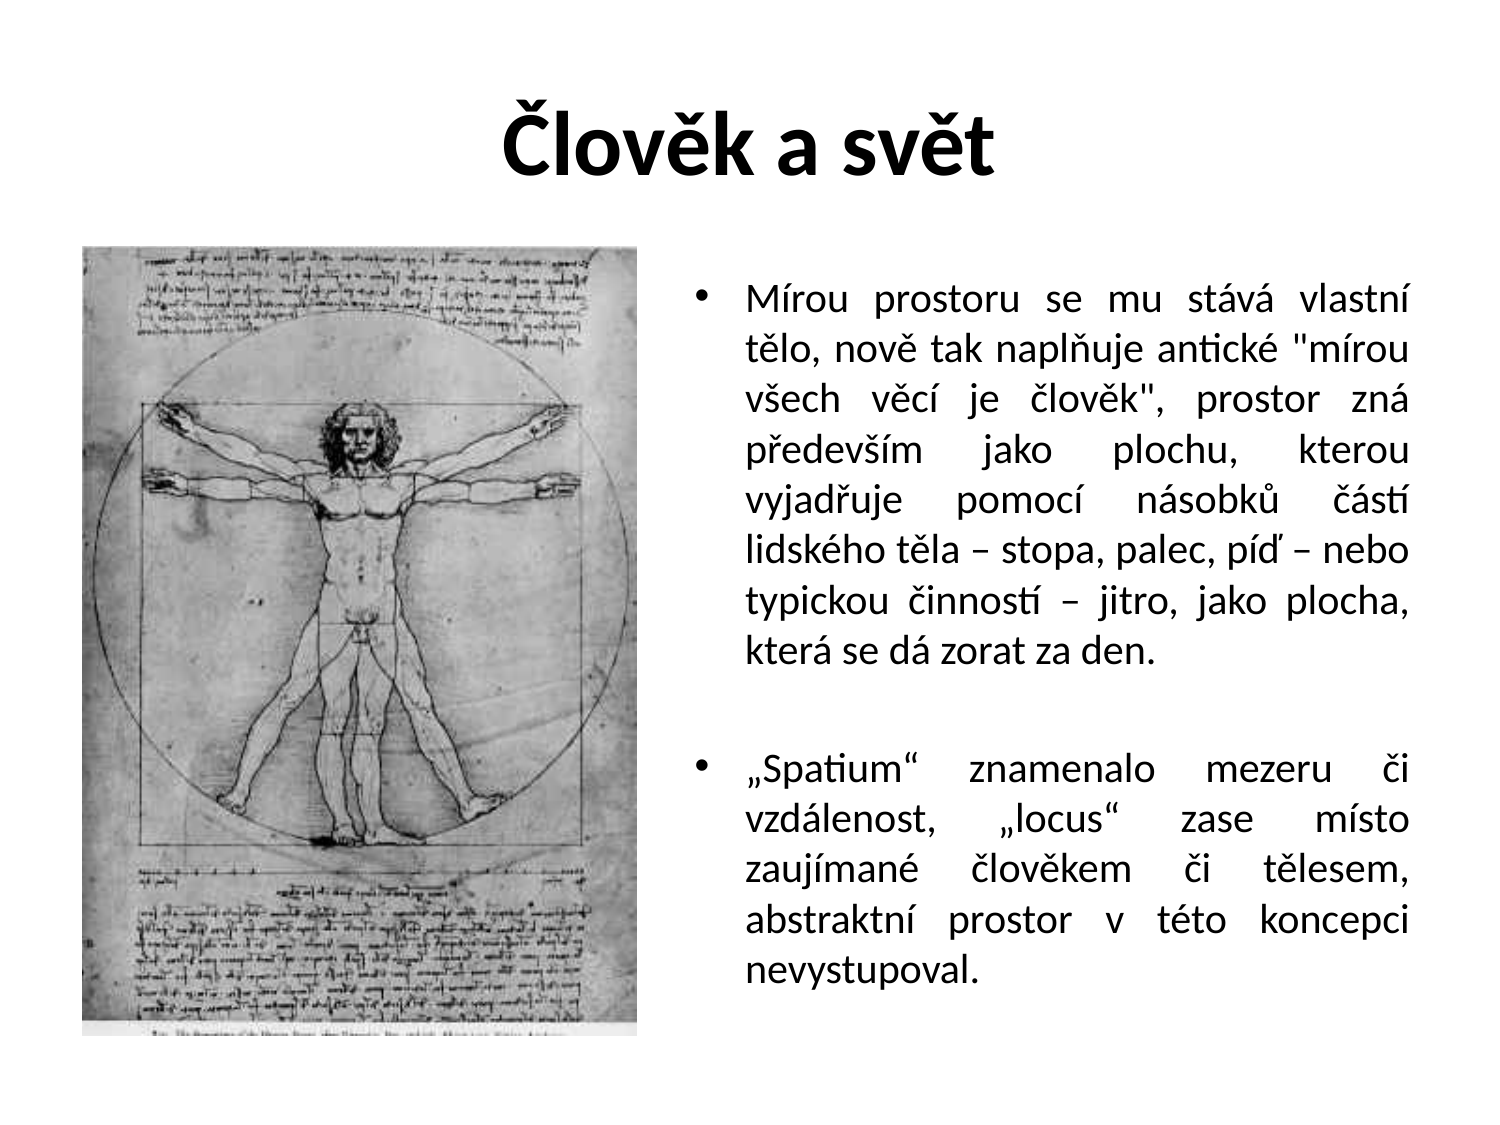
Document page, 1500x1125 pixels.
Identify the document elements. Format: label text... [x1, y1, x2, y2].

list Mírou prostoru se mu stává vlastní tělo, nově tak naplňuje antické "mírou všech věcí je člověk", prostor zná především jako plochu, kterou vyjadřuje pomocí násobků částí lidského těla – stopa, palec, píď – nebo typickou činností – jitro, jako plocha, která se dá zorat za den. „Spatium“ znamenalo mezeru či vzdálenost, „locus“ zase místo zaujímané člověkem či tělesem, abstraktní prostor v této koncepci nevystupoval. [679, 262, 1425, 1005]
title Člověk a svět [75, 45, 1425, 233]
picture [81, 245, 638, 1036]
